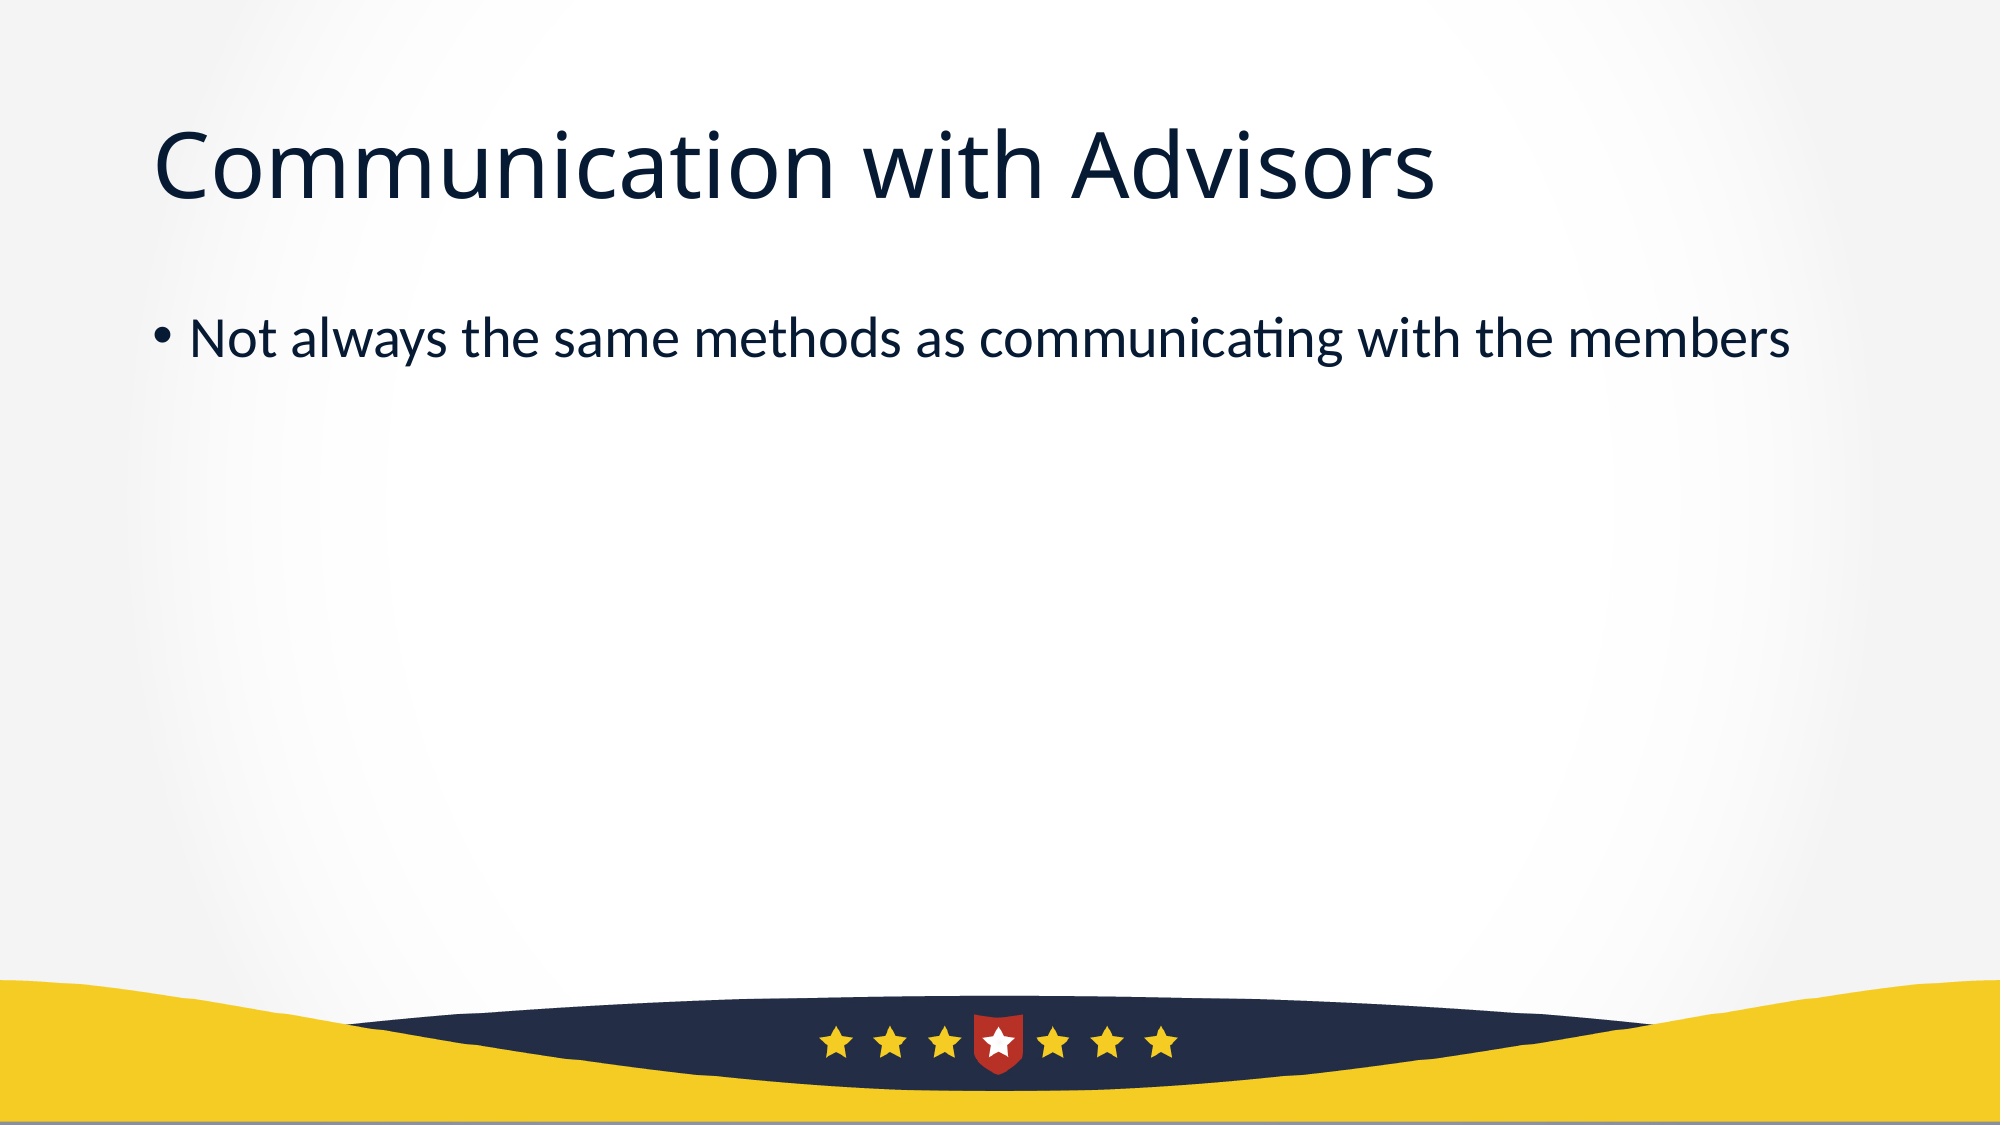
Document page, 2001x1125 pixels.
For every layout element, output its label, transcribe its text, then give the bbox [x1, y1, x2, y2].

title Communication with Advisors [137, 59, 1863, 278]
picture [0, 0, 2000, 1125]
list Not always the same methods as communicating with the members [137, 299, 1863, 1014]
